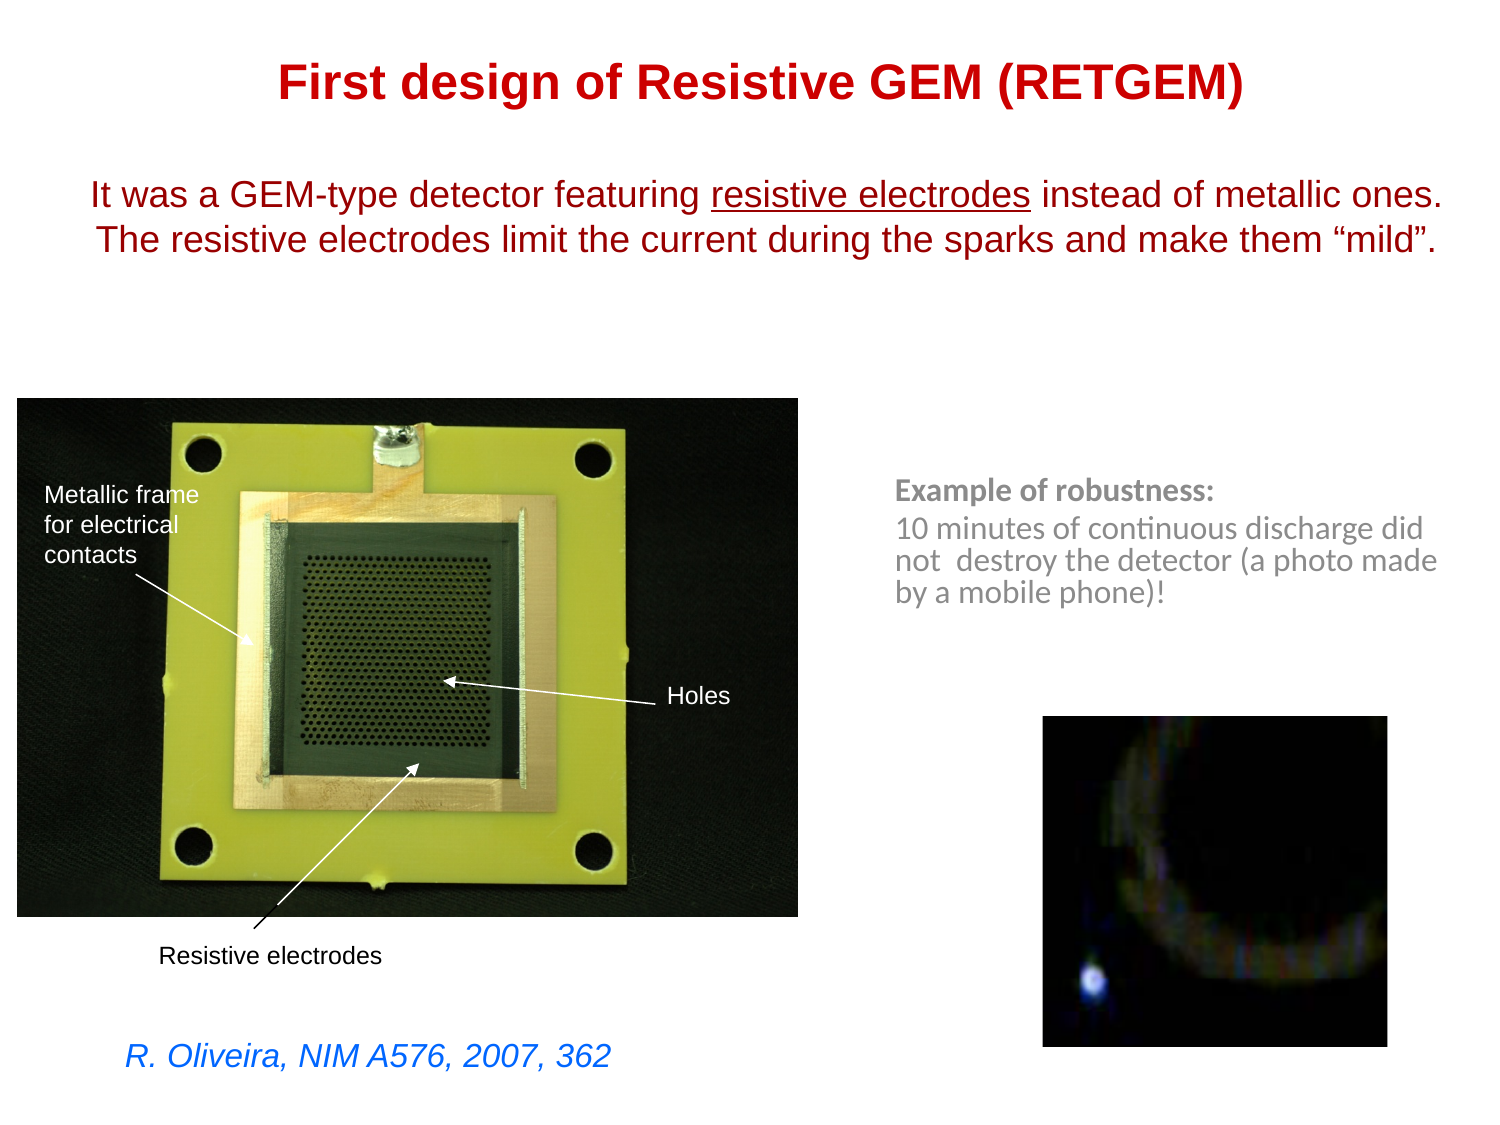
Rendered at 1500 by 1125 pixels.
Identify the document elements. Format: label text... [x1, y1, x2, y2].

picture [1042, 716, 1389, 1048]
subtitle Example of robustness: 10 minutes of continuous discharge did not destroy the detector (a photo made by a mobile phone)! [879, 467, 1483, 646]
text_box First design of Resistive GEM (RETGEM) It was a GEM-type detector featuring resistive electrodes instead of metallic ones. The resistive electrodes limit the current during the sparks and make them “mild”. [64, 42, 1459, 268]
text_box R. Oliveira, NIM A576, 2007, 362 [110, 1027, 628, 1082]
text_box Resistive electrodes [143, 932, 398, 977]
picture [17, 398, 798, 918]
